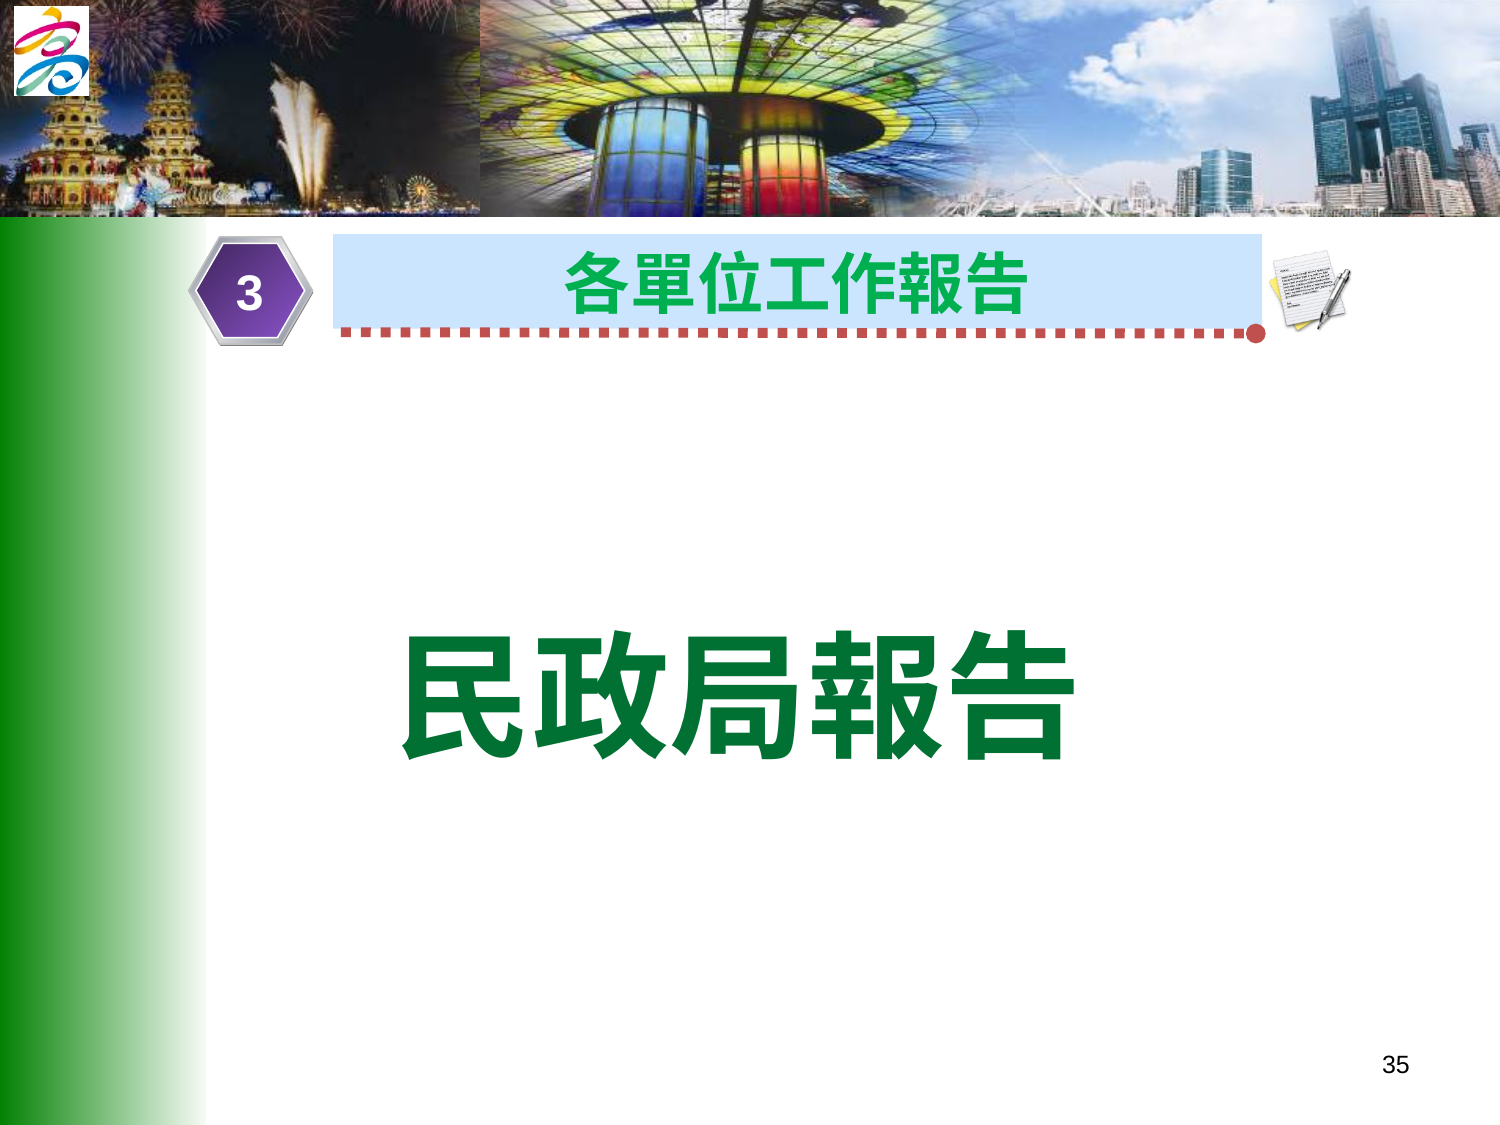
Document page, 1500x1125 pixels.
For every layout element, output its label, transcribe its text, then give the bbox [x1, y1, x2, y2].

picture [0, 0, 481, 217]
title 民政局報告 [88, 385, 1388, 1000]
slide_number 35 [1352, 1024, 1425, 1103]
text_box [483, 0, 1500, 217]
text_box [188, 233, 1352, 347]
